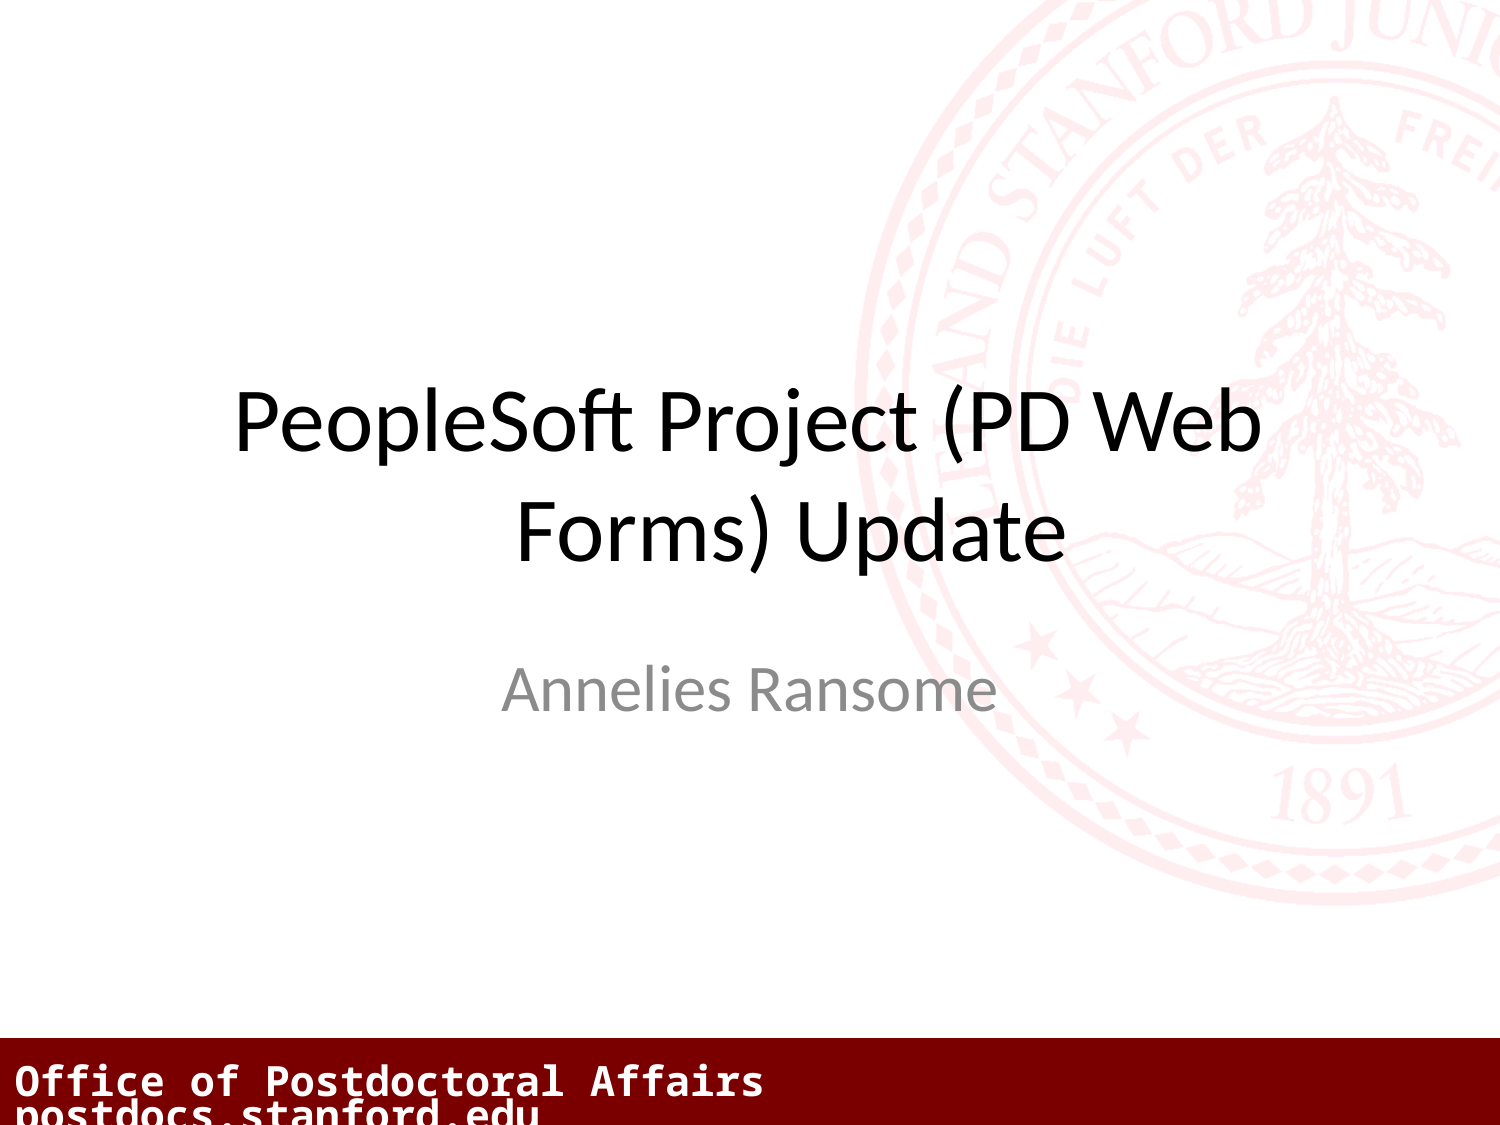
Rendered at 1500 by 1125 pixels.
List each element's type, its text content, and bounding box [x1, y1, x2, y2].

subtitle Annelies Ransome [225, 637, 1275, 925]
title PeopleSoft Project (PD Web Forms) Update [112, 349, 1388, 591]
